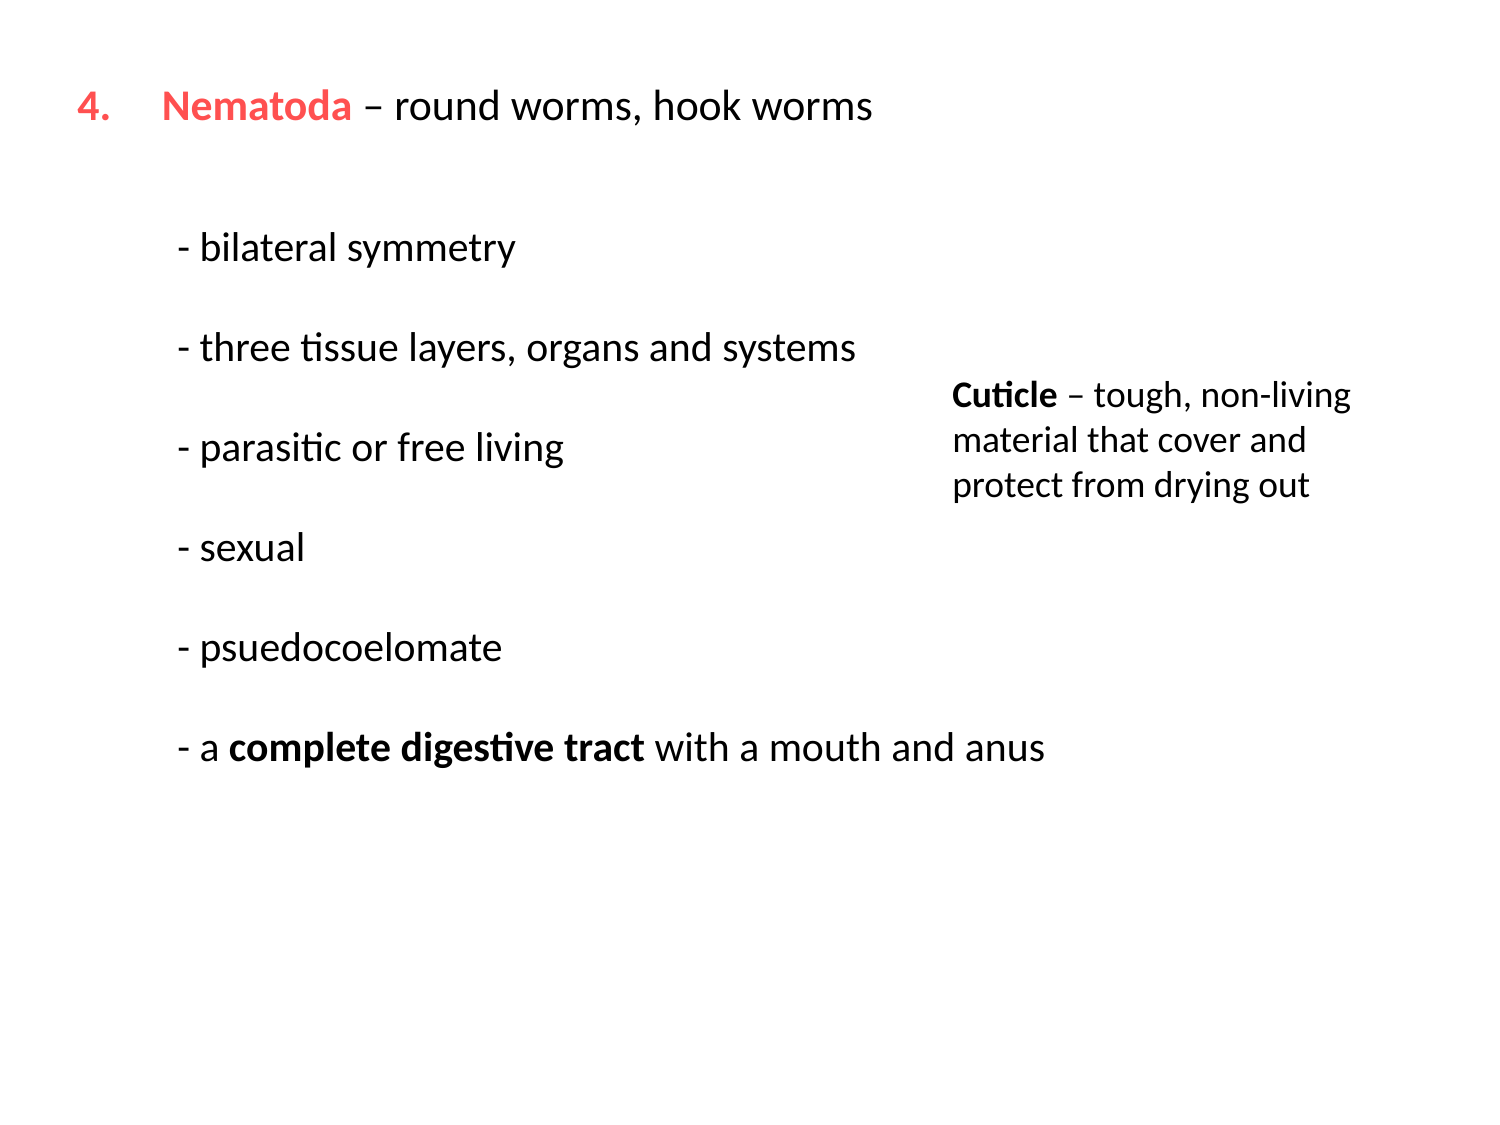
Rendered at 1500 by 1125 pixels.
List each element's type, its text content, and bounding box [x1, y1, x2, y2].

list Nematoda – round worms, hook worms [62, 75, 1413, 363]
text_box - bilateral symmetry - three tissue layers, organs and systems - parasitic or free living - sexual - psuedocoelomate - a complete digestive tract with a mouth and anus [87, 212, 1313, 778]
text_box Cuticle – tough, non-living material that cover and protect from drying out [937, 362, 1438, 513]
